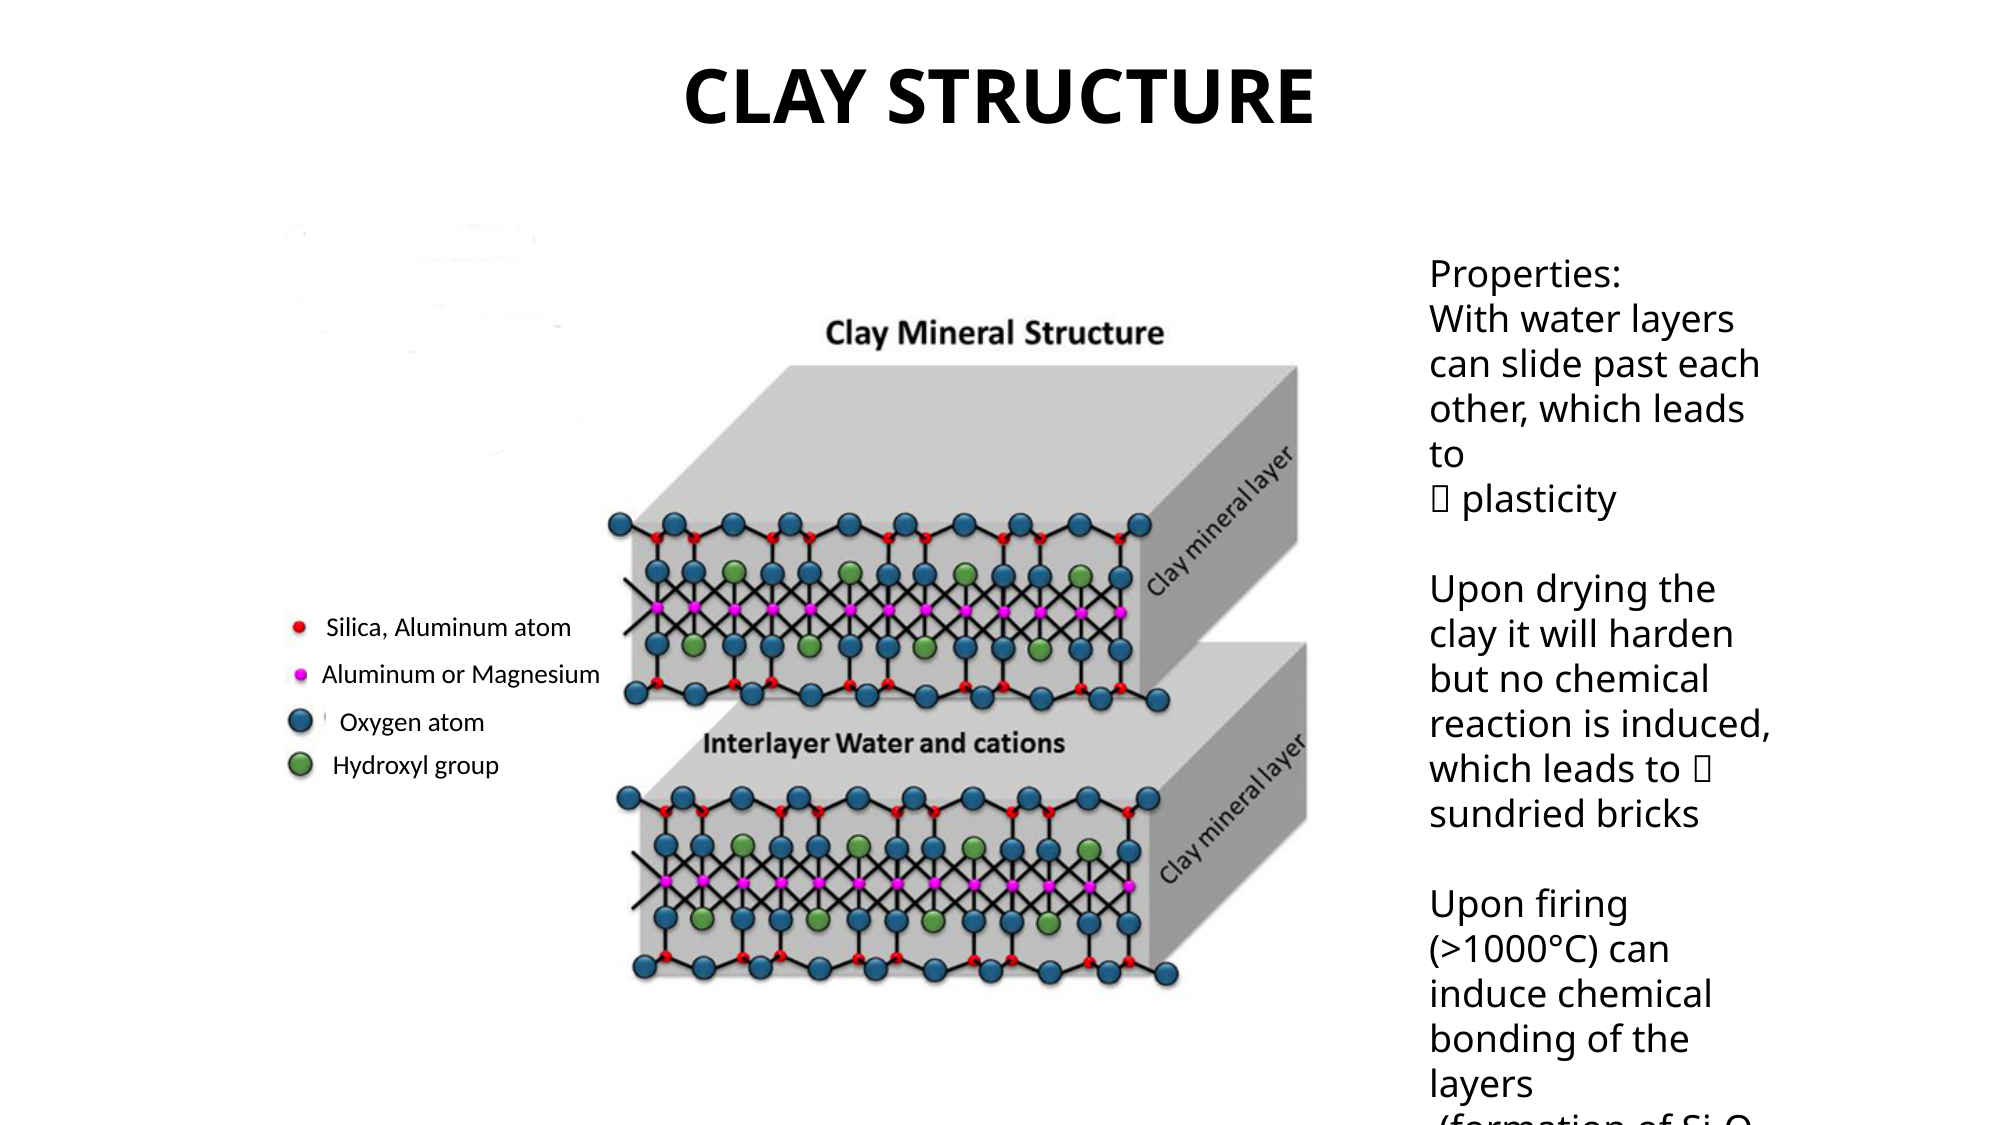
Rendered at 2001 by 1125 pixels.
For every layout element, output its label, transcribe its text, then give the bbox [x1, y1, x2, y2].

text_box Properties: With water layers can slide past each other, which leads to  plasticity Upon drying the clay it will harden but no chemical reaction is induced, which leads to  sundried bricks Upon firing (>1000°C) can induce chemical bonding of the layers (formation of Si-O-Si bonds), which leads to  Ceramics [1414, 243, 1802, 1125]
title Clay structure [99, 0, 1900, 188]
picture [249, 187, 1356, 1017]
